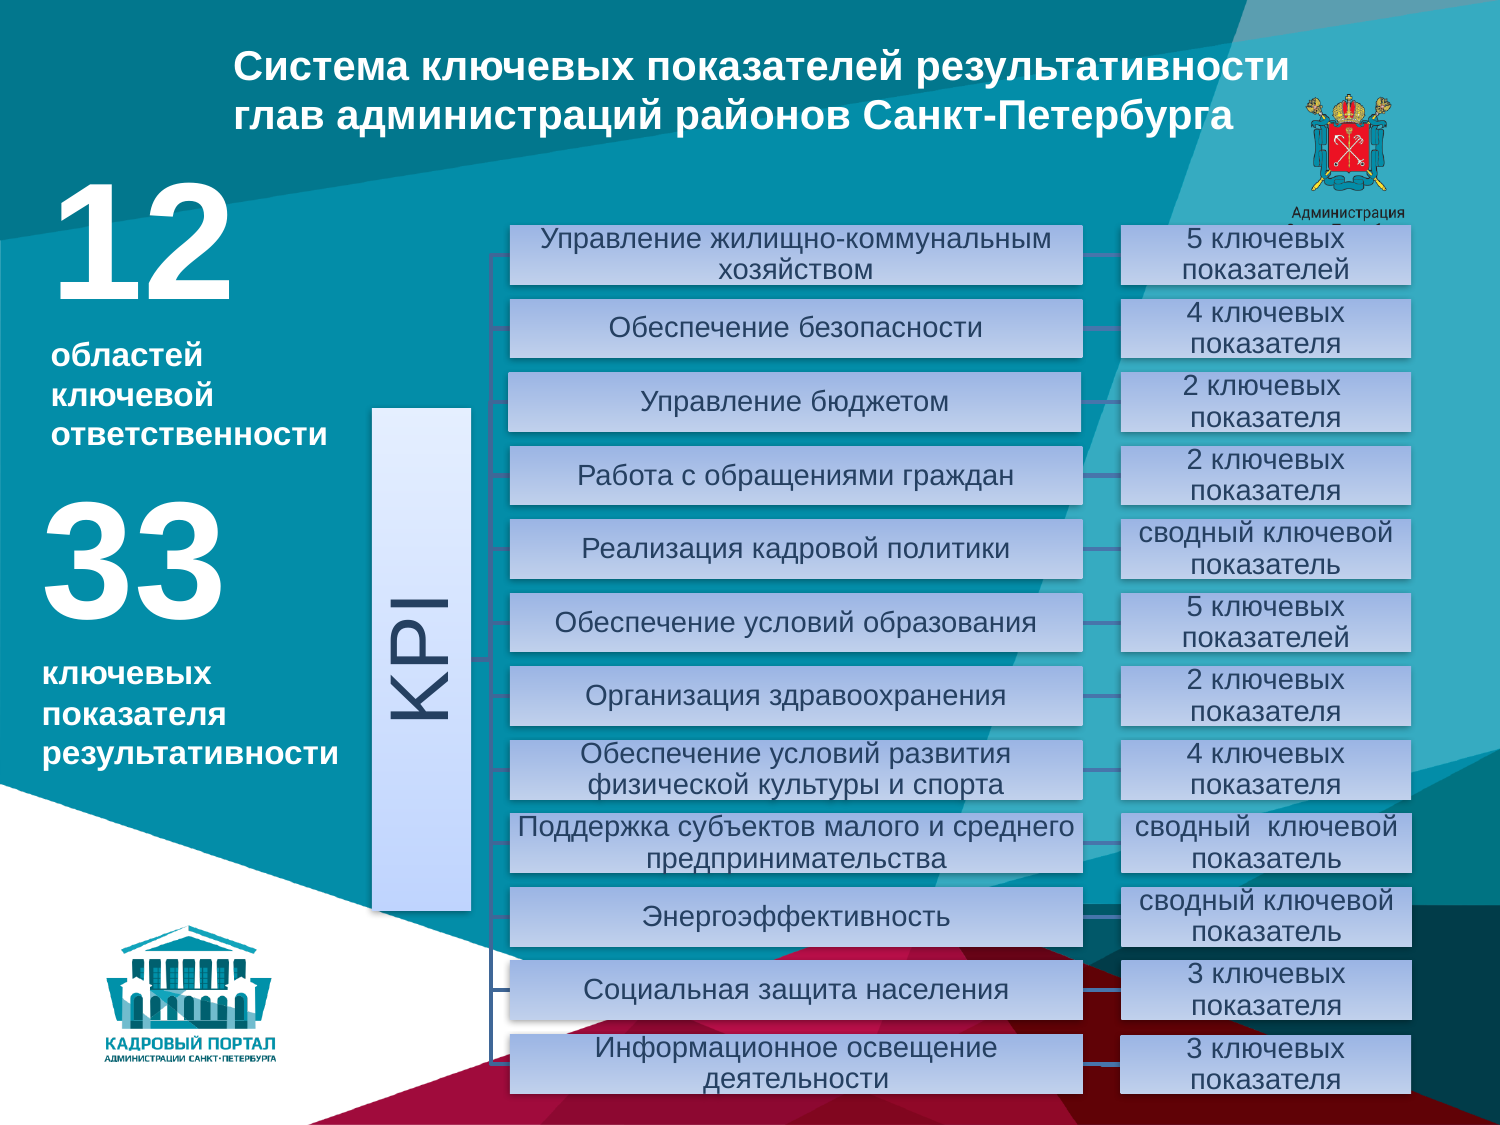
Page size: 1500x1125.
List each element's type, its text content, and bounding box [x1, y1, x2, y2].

text_box Система ключевых показателей результативности глав администраций районов Санкт-Петербурга [218, 30, 1382, 146]
text_box 33 ключевых показателя результативности [26, 444, 284, 779]
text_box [289, 224, 1495, 1095]
text_box 12 областей ключевой ответственности [35, 125, 372, 444]
picture [0, 0, 1500, 1125]
